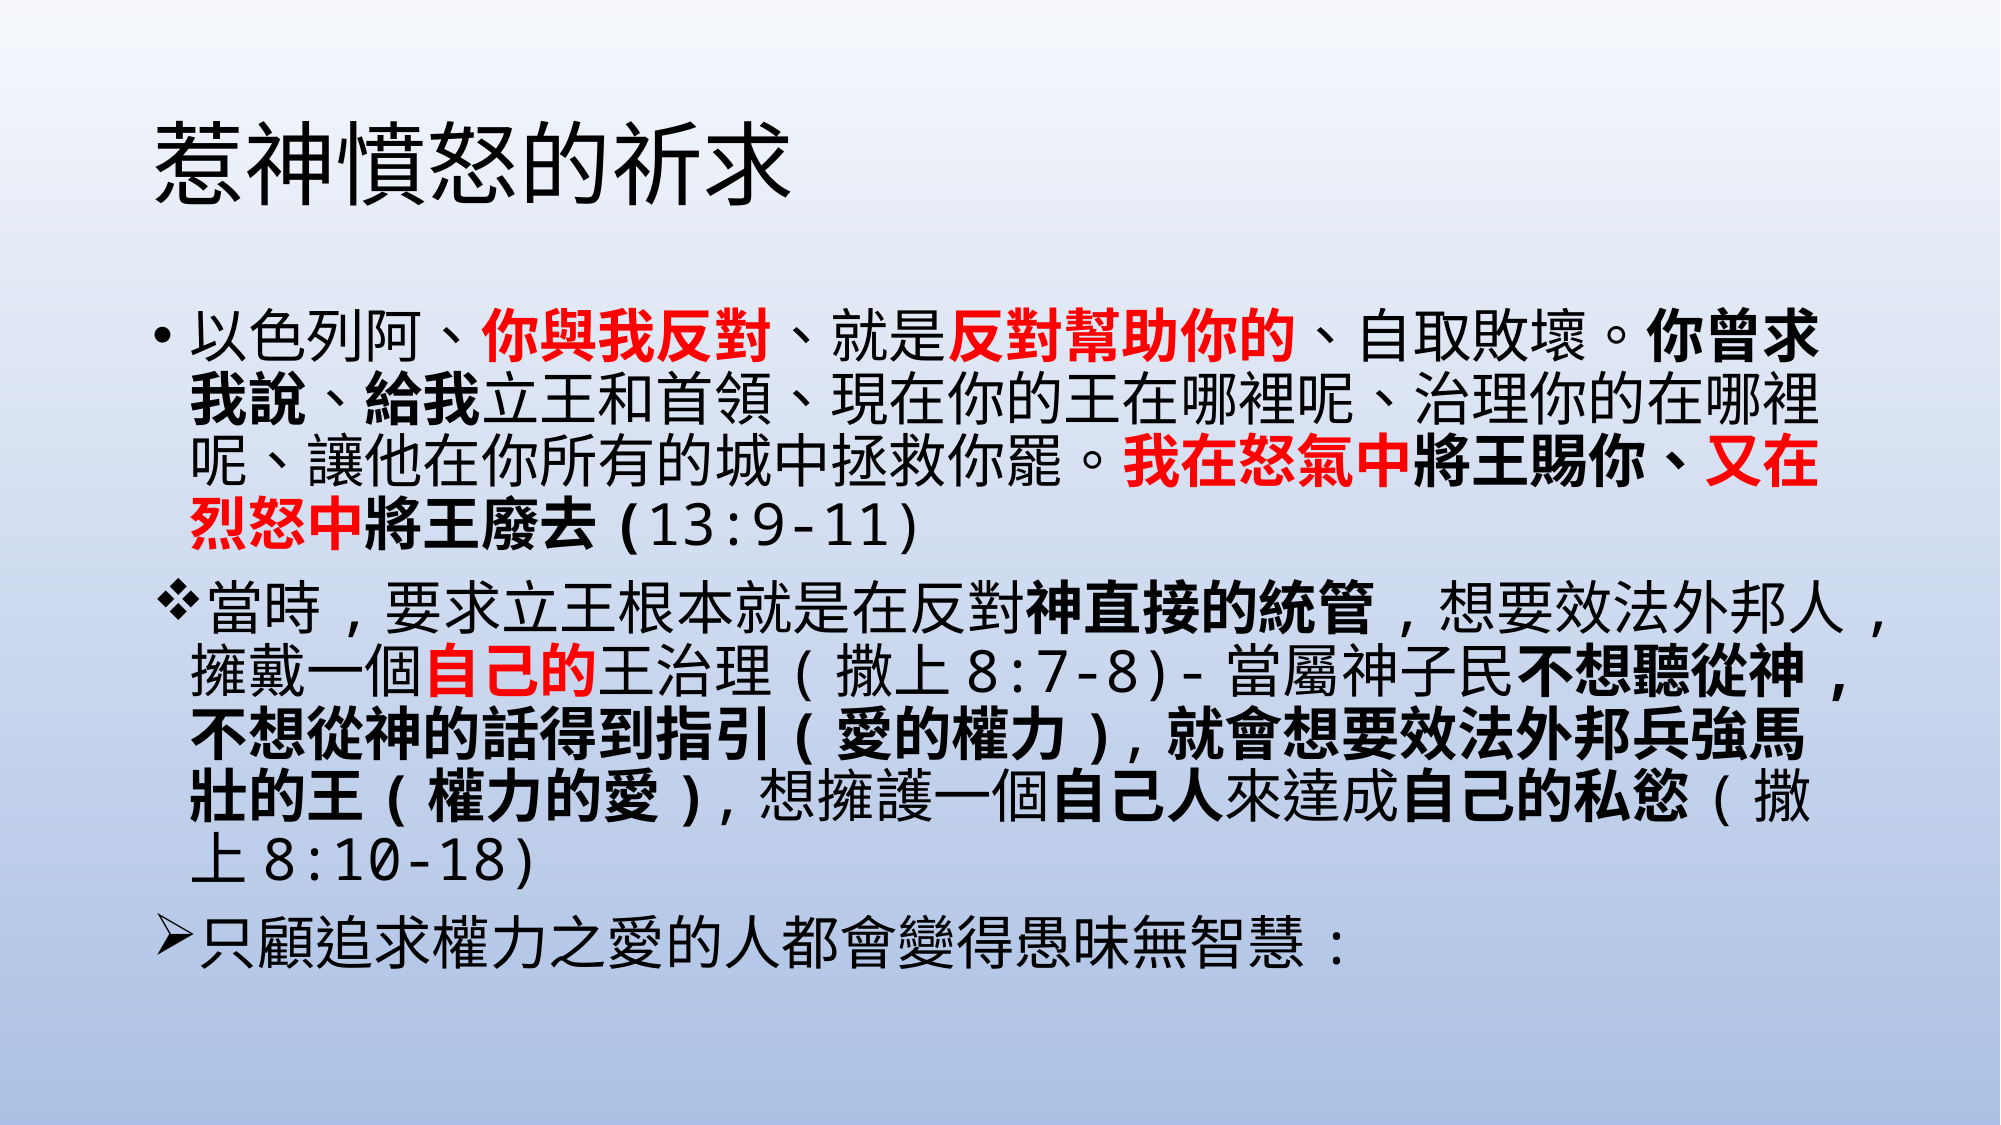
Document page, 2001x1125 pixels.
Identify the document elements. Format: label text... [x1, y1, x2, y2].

list 以色列阿、你與我反對、就是反對幫助你的、自取敗壞。你曾求我說、給我立王和首領、現在你的王在哪裡呢、治理你的在哪裡呢、讓他在你所有的城中拯救你罷。我在怒氣中將王賜你、又在烈怒中將王廢去(13:9-11) 當時,要求立王根本就是在反對神直接的統管,想要效法外邦人,擁戴一個自己的王治理(撒上8:7-8)-當屬神子民不想聽從神,不想從神的話得到指引(愛的權力),就會想要效法外邦兵強馬壯的王(權力的愛),想擁護一個自己人來達成自己的私慾(撒上8:10-18) 只顧追求權力之愛的人都會變得愚昧無智慧: [137, 299, 1863, 1085]
title 惹神憤怒的祈求 [137, 59, 1863, 278]
